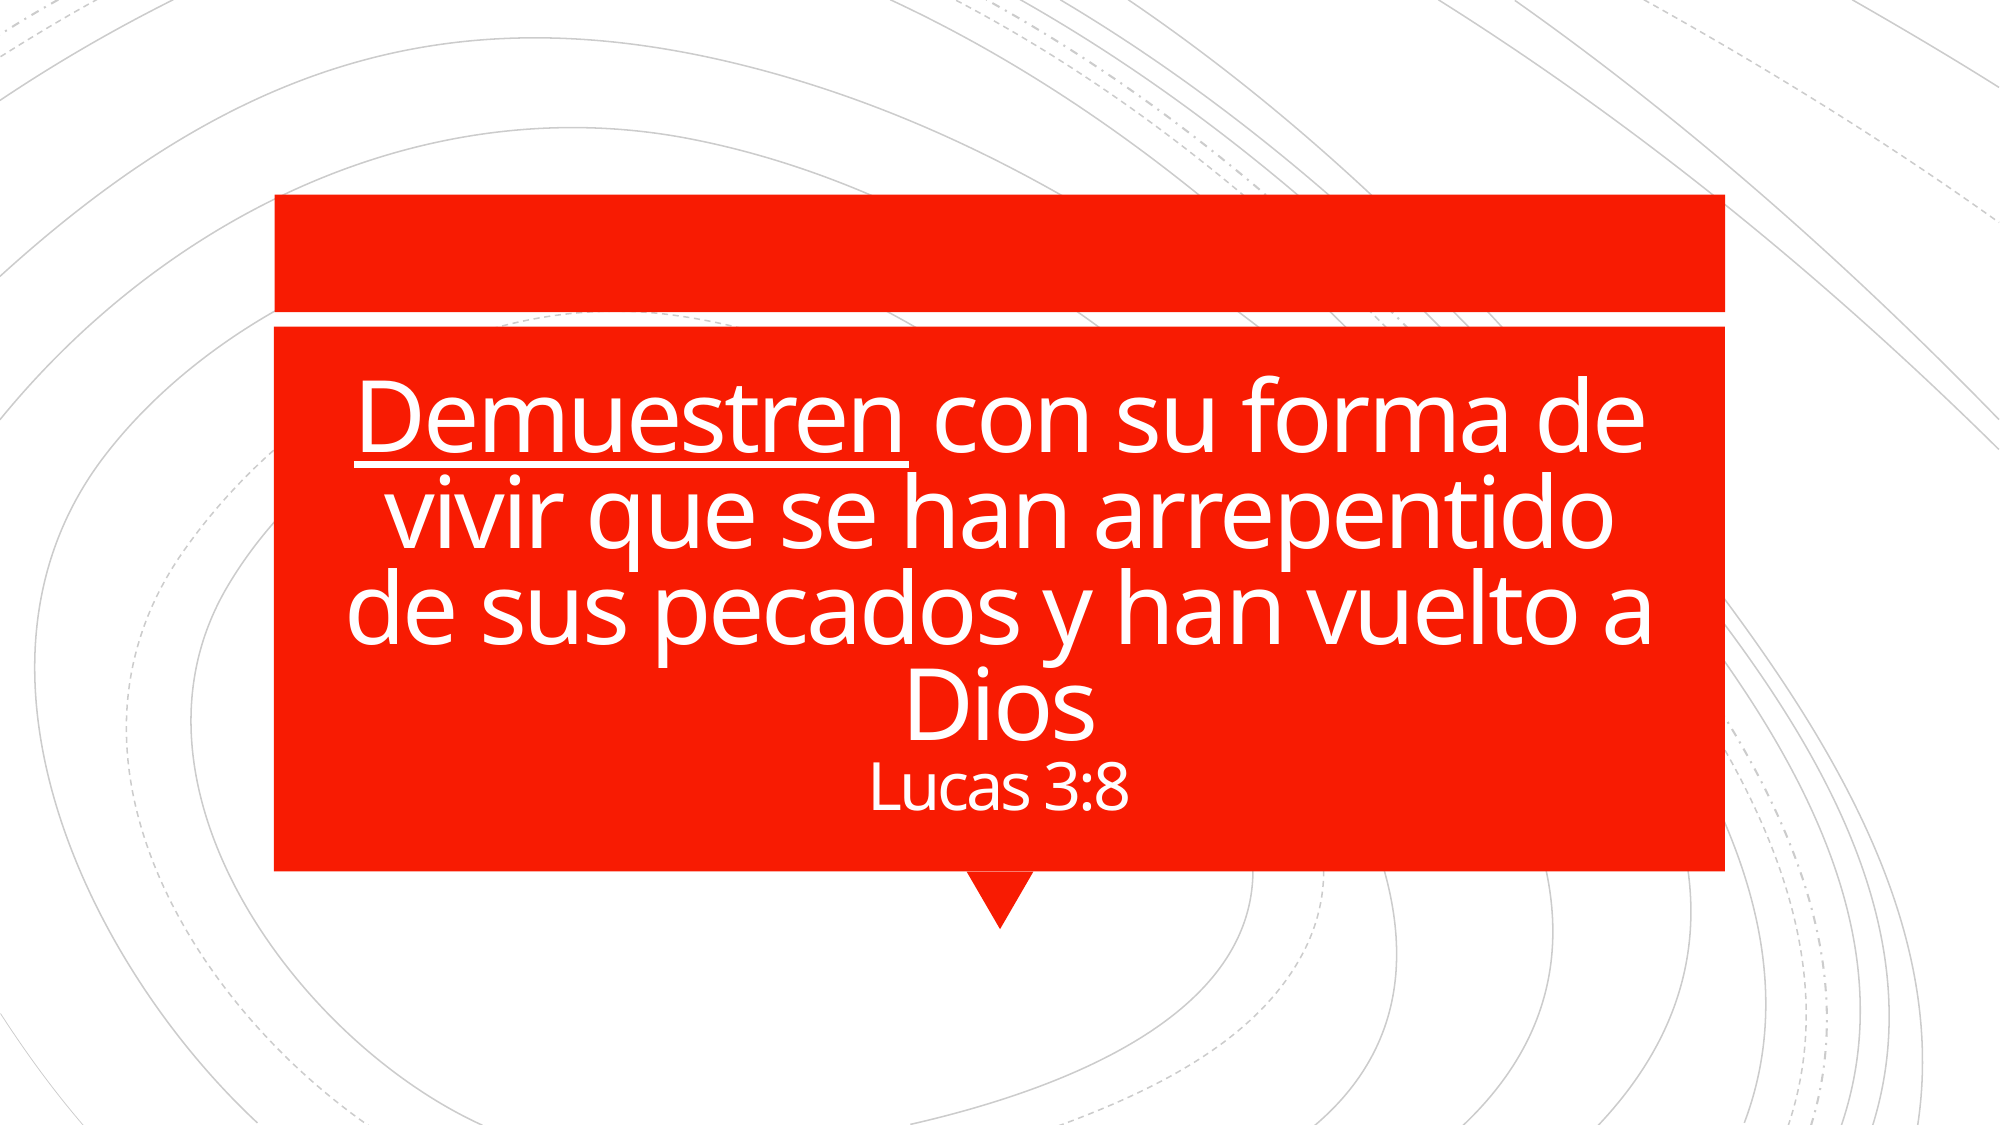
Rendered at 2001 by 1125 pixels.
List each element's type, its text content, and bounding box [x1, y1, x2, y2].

title Demuestren con su forma de vivir que se han arrepentido de sus pecados y han vuelto a Dios Lucas 3:8 [288, 338, 1712, 824]
